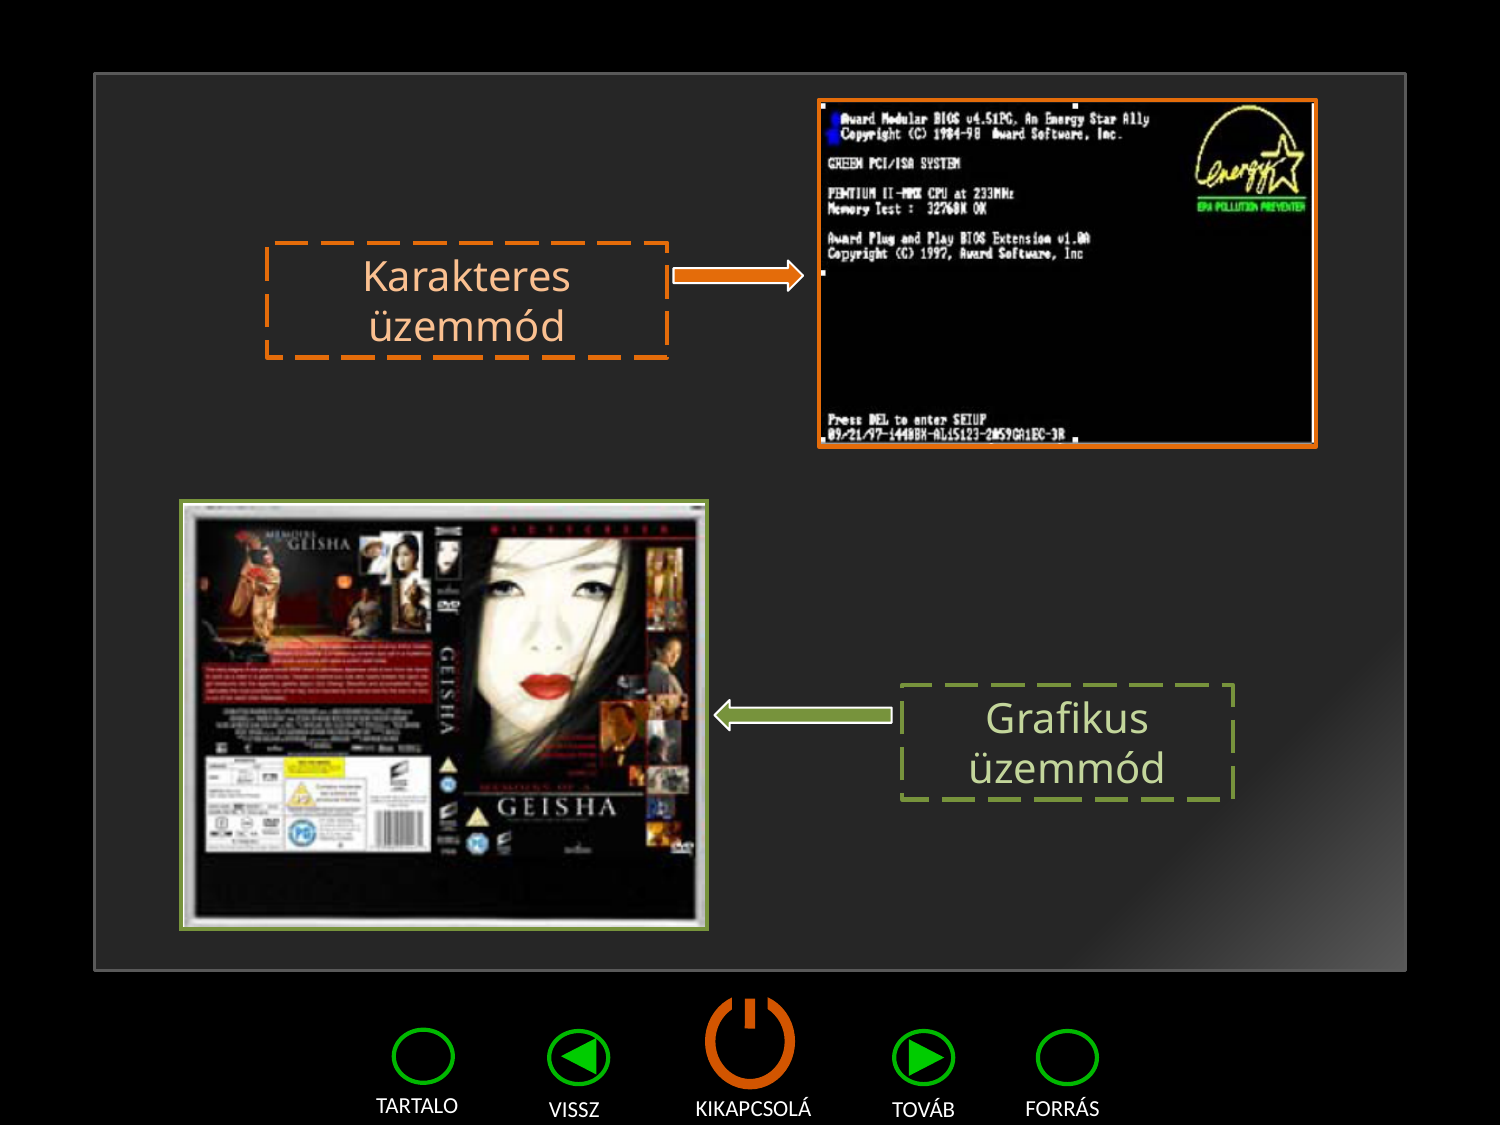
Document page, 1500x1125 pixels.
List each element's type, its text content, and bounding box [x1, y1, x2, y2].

text_box [671, 258, 806, 293]
text_box Grafikus üzemmód [902, 684, 1233, 800]
text_box Karakteres üzemmód [266, 242, 668, 358]
picture [820, 101, 1315, 445]
picture [182, 503, 706, 928]
text_box [712, 698, 894, 733]
